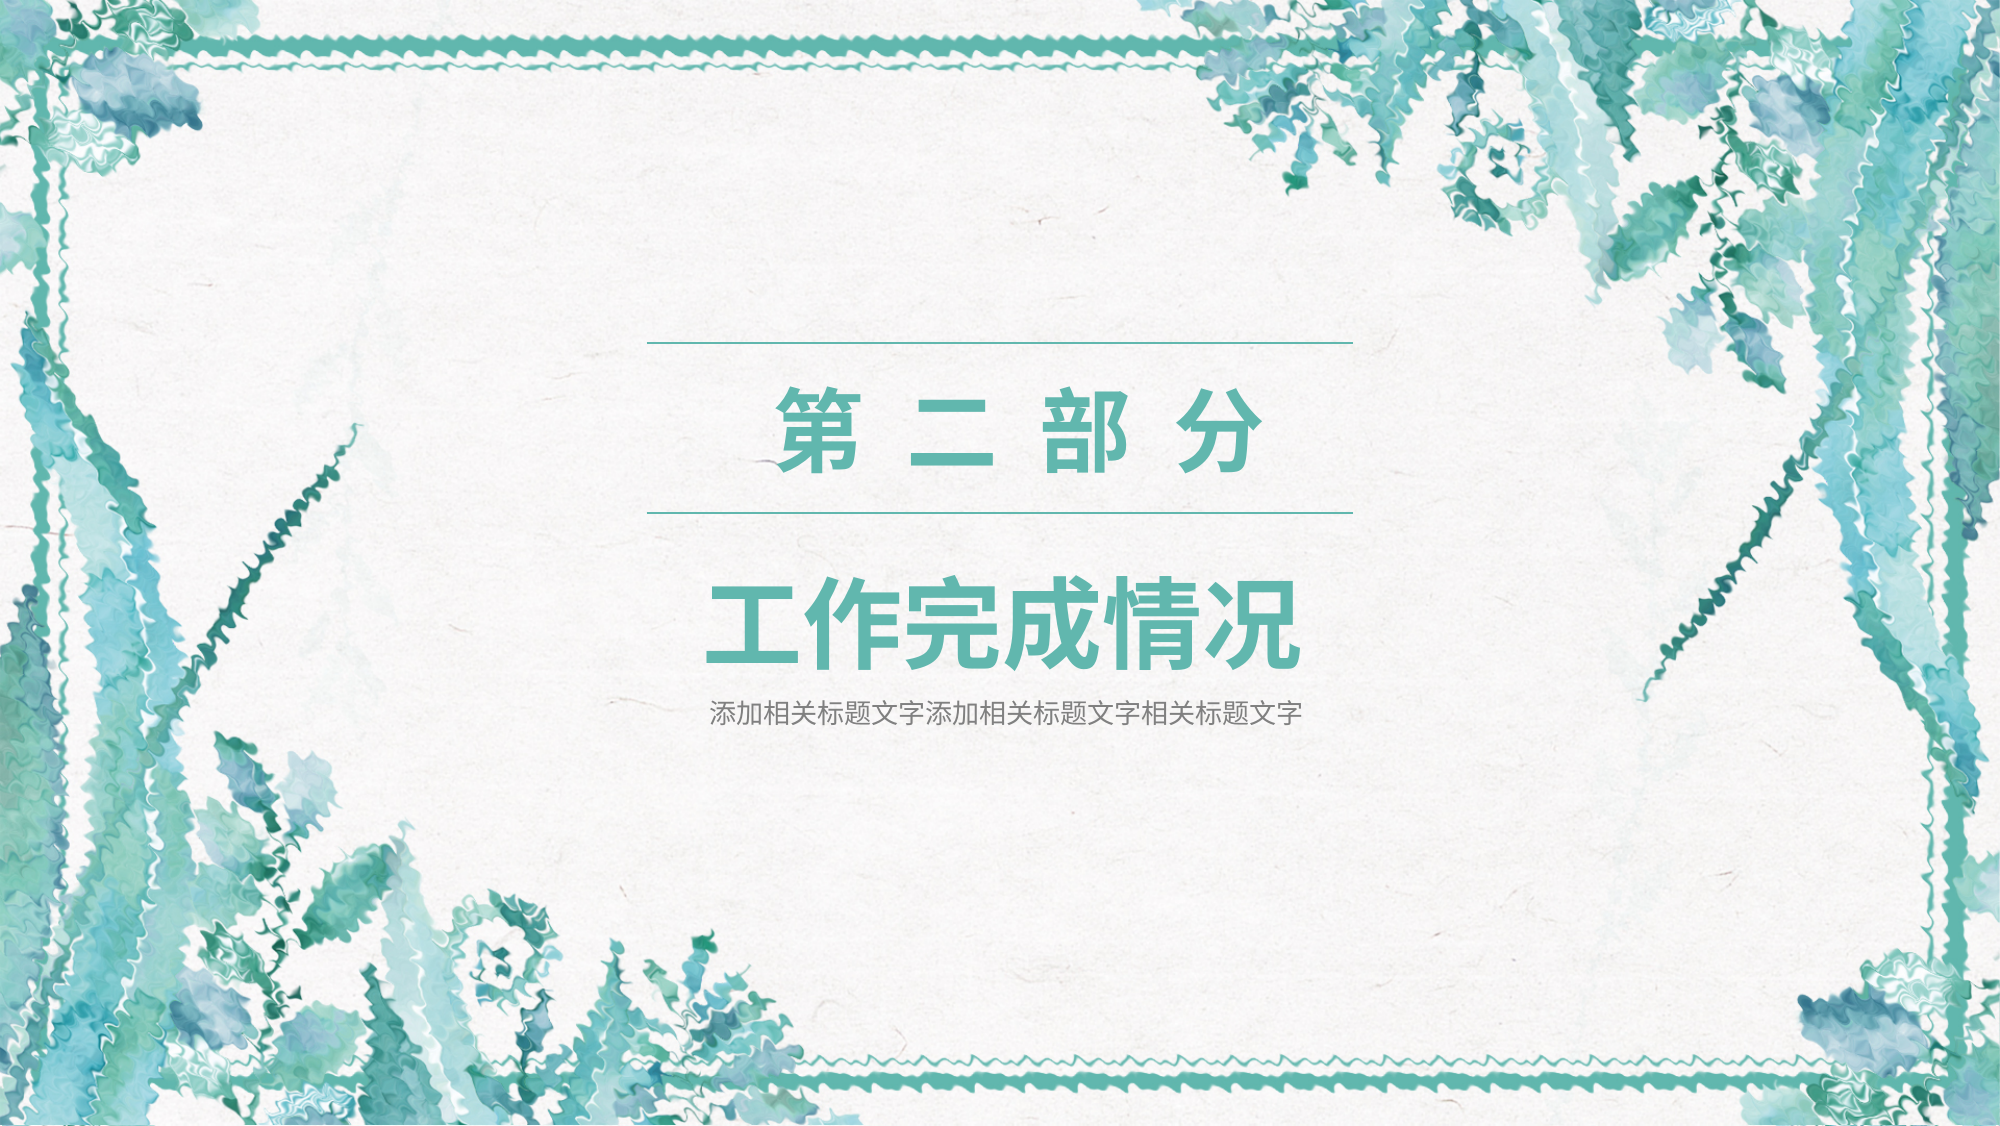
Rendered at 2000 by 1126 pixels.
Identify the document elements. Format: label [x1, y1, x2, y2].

text_box [646, 342, 1354, 514]
picture [0, 0, 2000, 1126]
